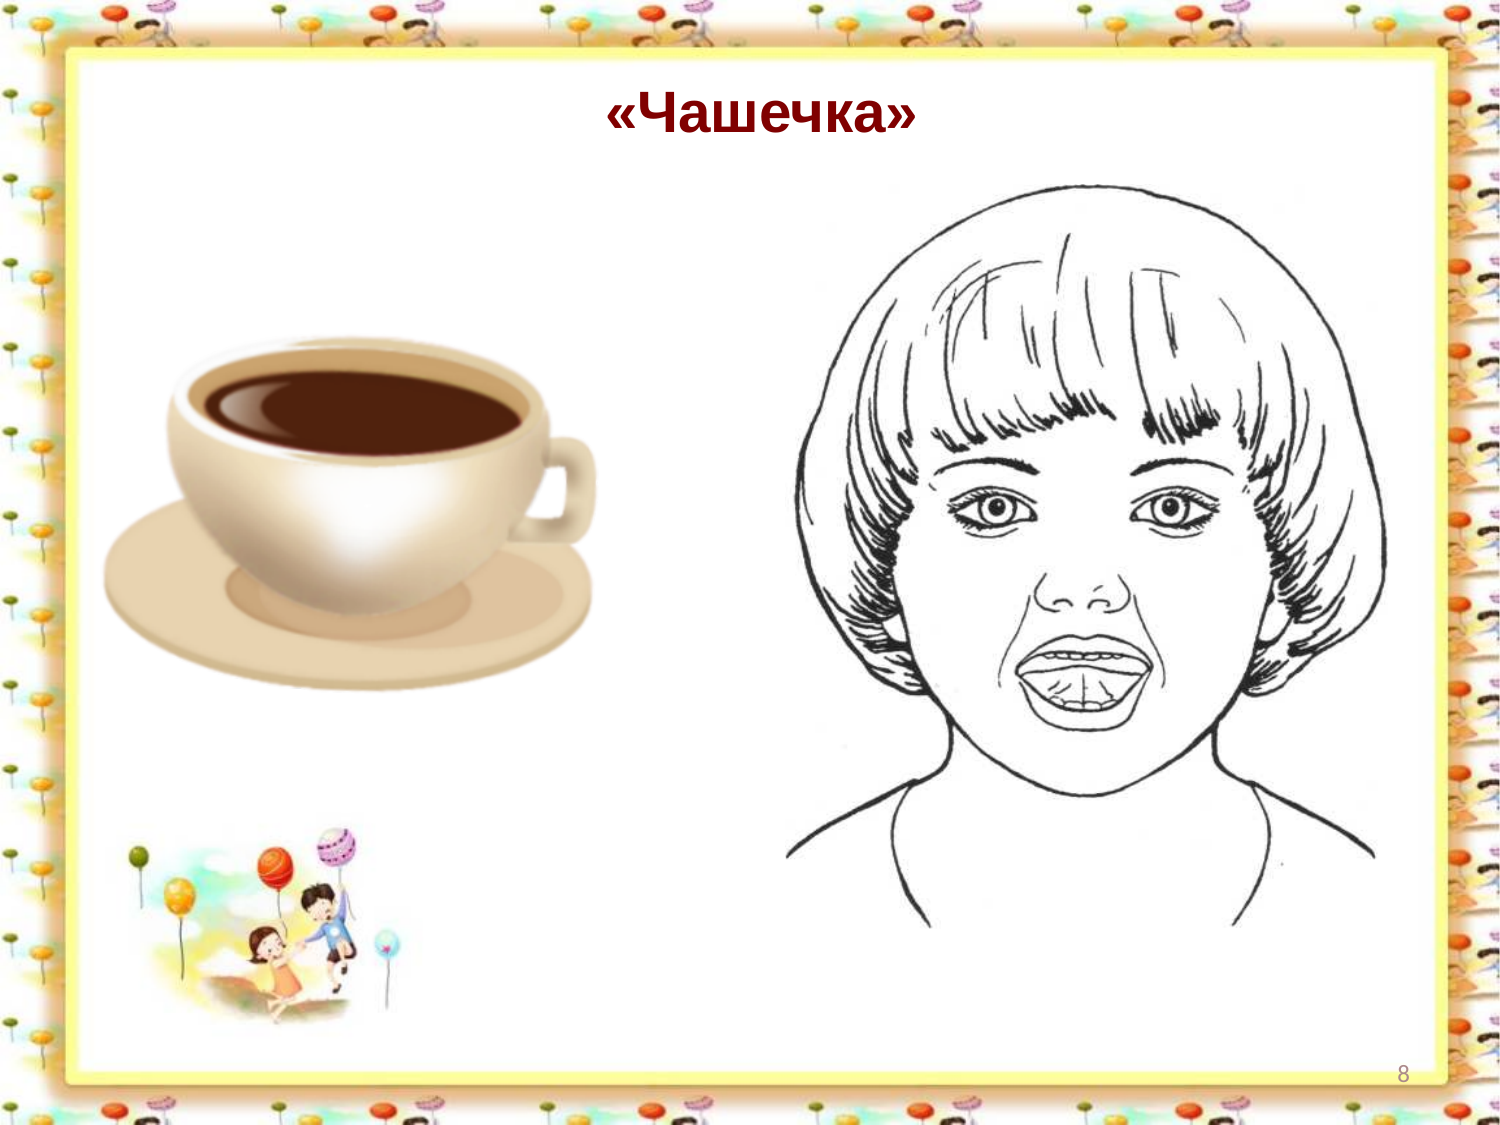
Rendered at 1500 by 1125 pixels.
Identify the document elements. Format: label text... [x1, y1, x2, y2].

picture [0, 0, 1500, 1125]
footer [512, 1042, 988, 1103]
slide_number 8 [1074, 1042, 1425, 1103]
text_box «Чашечка» [88, 66, 1436, 152]
slide_number [75, 1042, 425, 1103]
